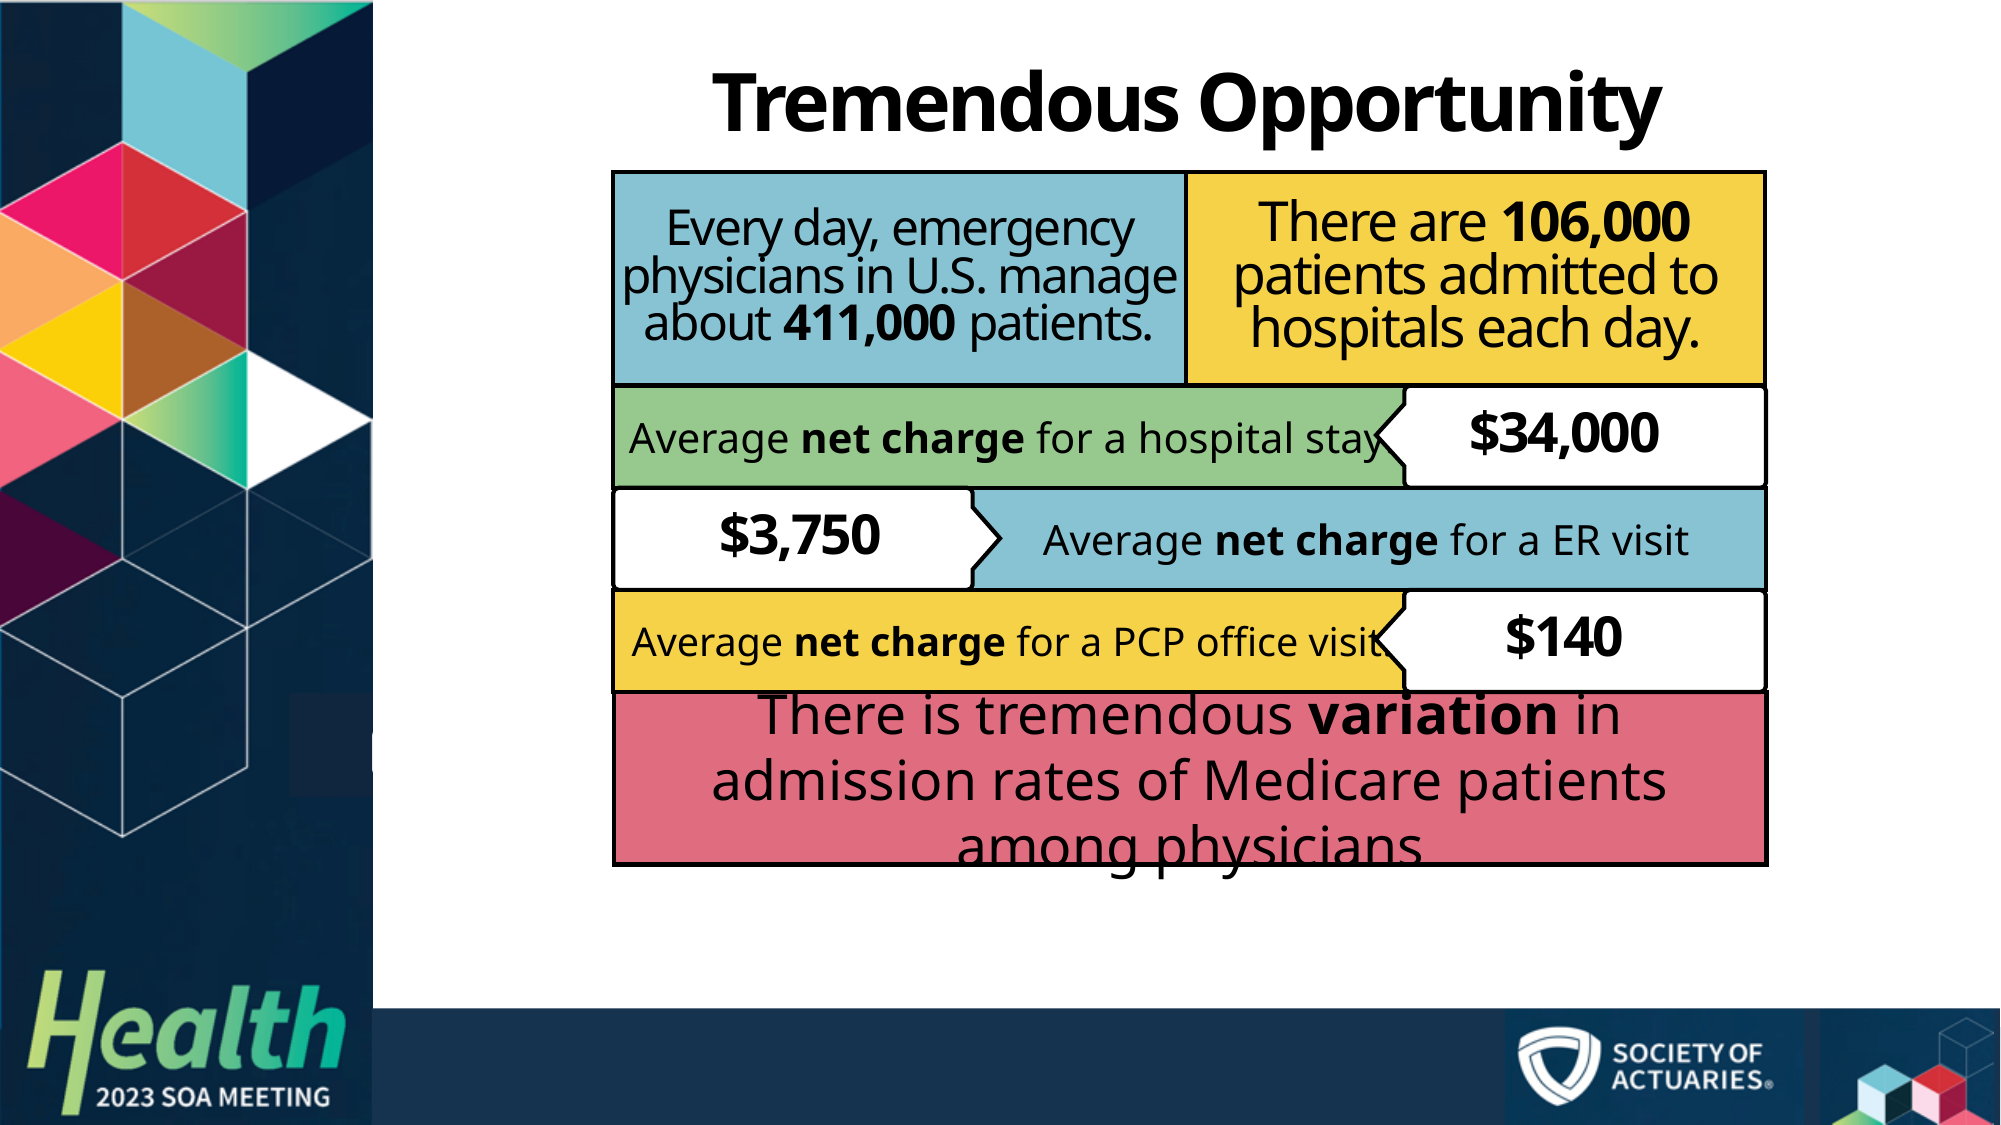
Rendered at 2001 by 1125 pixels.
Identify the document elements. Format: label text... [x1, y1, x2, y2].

text_box $140 [1375, 589, 1766, 693]
text_box Tremendous Opportunity [704, 45, 1672, 172]
text_box [1804, 1008, 2000, 1125]
text_box $3,750 [613, 487, 1001, 589]
text_box There is tremendous variation in admission rates of Medicare patients among physicians [613, 691, 1767, 865]
text_box $34,000 [1376, 385, 1767, 487]
text_box Average net charge for a hospital stay: [613, 385, 1409, 488]
picture [0, 0, 373, 1125]
text_box Average net charge for a ER visit [968, 487, 1766, 590]
picture [1820, 1009, 1994, 1125]
text_box Average net charge for a PCP office visit: [612, 589, 1409, 692]
text_box There are 106,000 patients admitted to hospitals each day. [1185, 171, 1765, 386]
picture [1505, 1008, 1804, 1125]
text_box Every day, emergency physicians in U.S. manage about 411,000 patients. [612, 172, 1185, 386]
text_box [373, 1008, 1505, 1125]
